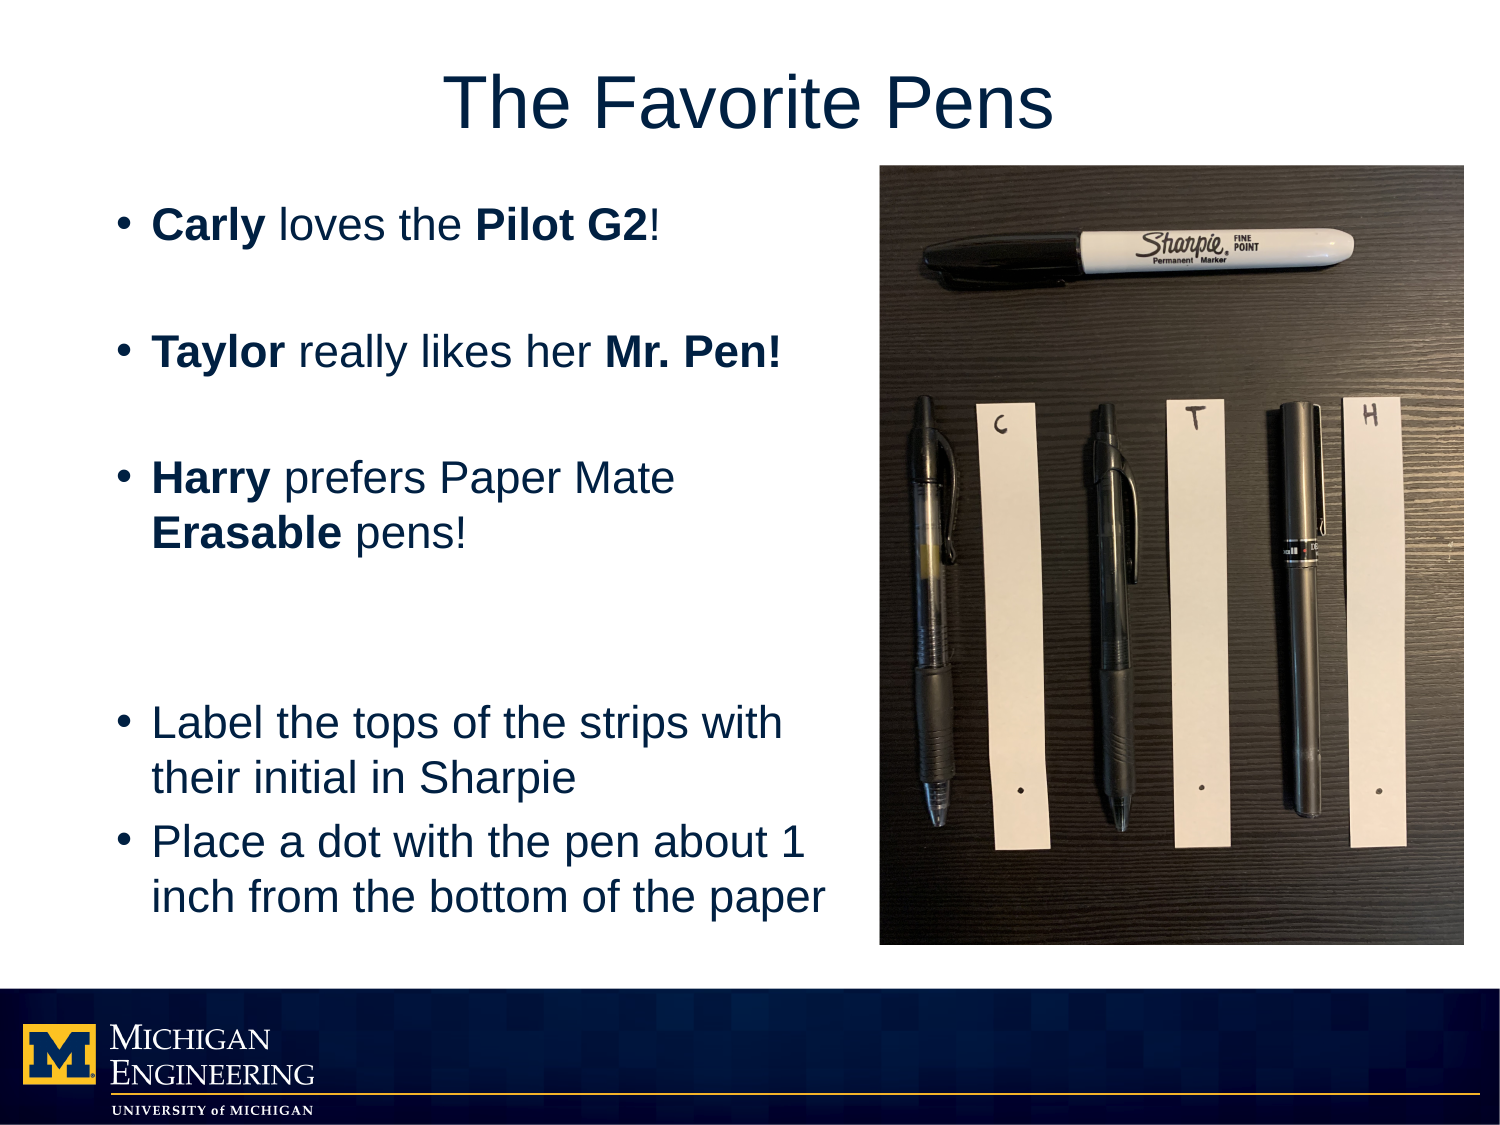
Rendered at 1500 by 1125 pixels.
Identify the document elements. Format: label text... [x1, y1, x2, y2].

title The Favorite Pens [200, 38, 1299, 136]
picture [781, 167, 1500, 944]
picture [0, 989, 1500, 1125]
list Carly loves the Pilot G2! Taylor really likes her Mr. Pen! Harry prefers Paper Mate Erasable pens! Label the tops of the strips with their initial in Sharpie Place a dot with the pen about 1 inch from the bottom of the paper [80, 179, 845, 905]
